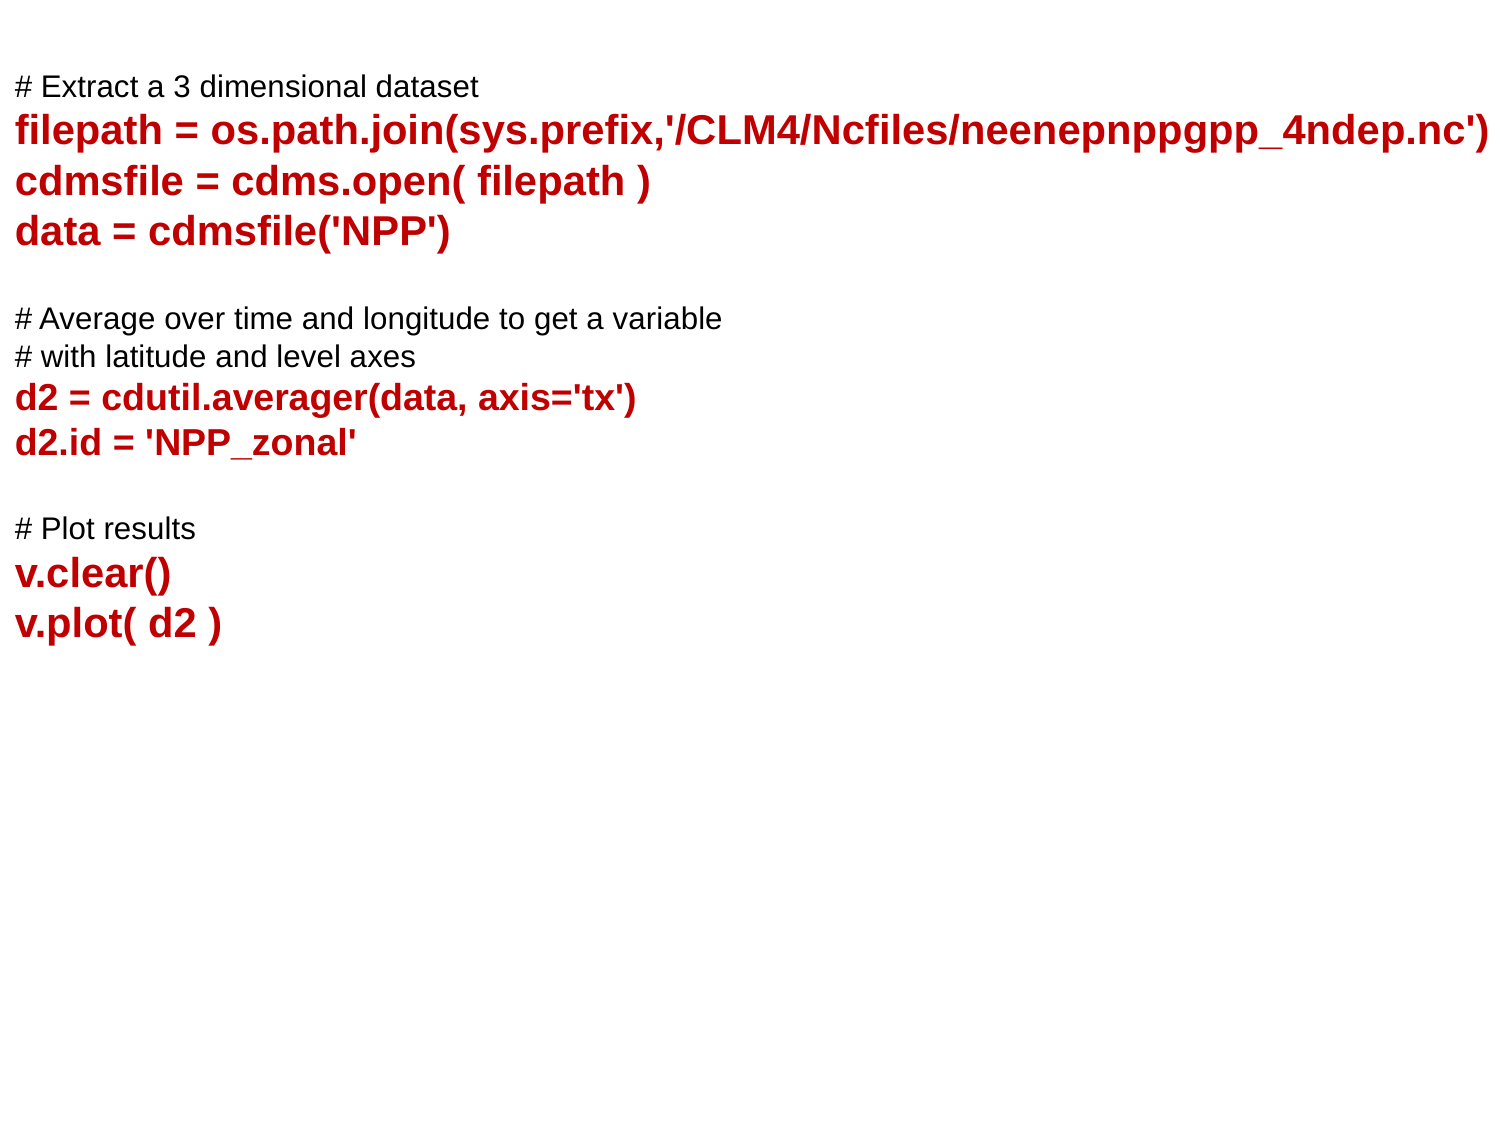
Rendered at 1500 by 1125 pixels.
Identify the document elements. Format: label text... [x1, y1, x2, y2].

text_box # Extract a 3 dimensional dataset filepath = os.path.join(sys.prefix,'/CLM4/Ncfiles/neenepnppgpp_4ndep.nc') cdmsfile = cdms.open( filepath ) data = cdmsfile('NPP') # Average over time and longitude to get a variable # with latitude and level axes d2 = cdutil.averager(data, axis='tx') d2.id = 'NPP_zonal' # Plot results v.clear() v.plot( d2 ) [0, 58, 1440, 955]
